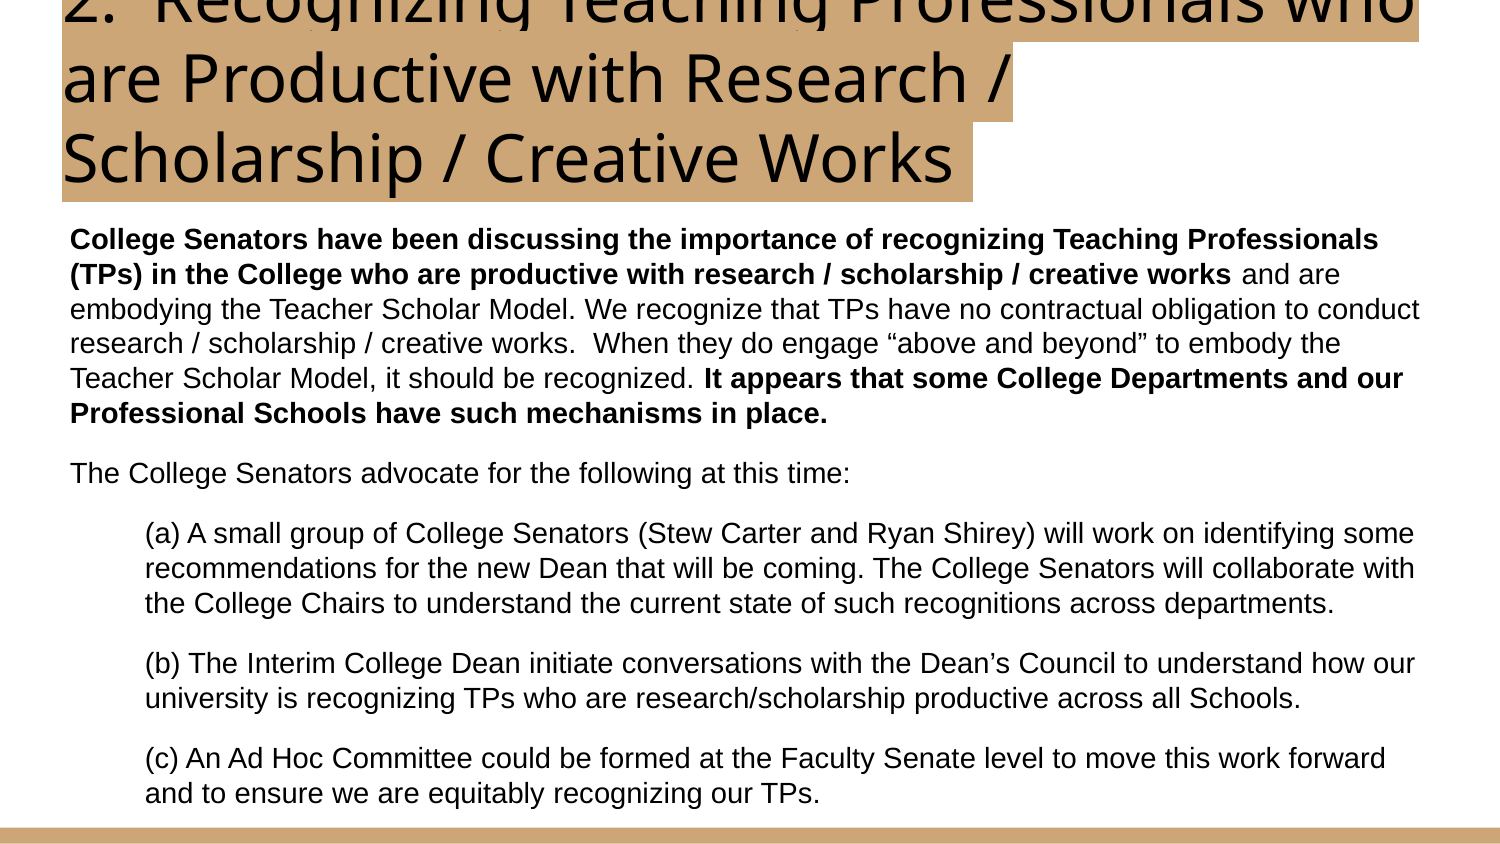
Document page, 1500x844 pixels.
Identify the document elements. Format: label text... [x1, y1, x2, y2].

list College Senators have been discussing the importance of recognizing Teaching Professionals (TPs) in the College who are productive with research / scholarship / creative works and are embodying the Teacher Scholar Model. We recognize that TPs have no contractual obligation to conduct research / scholarship / creative works. When they do engage “above and beyond” to embody the Teacher Scholar Model, it should be recognized. It appears that some College Departments and our Professional Schools have such mechanisms in place. The College Senators advocate for the following at this time: (a) A small group of College Senators (Stew Carter and Ryan Shirey) will work on identifying some recommendations for the new Dean that will be coming. The College Senators will collaborate with the College Chairs to understand the current state of such recognitions across departments. (b) The Interim College Dean initiate conversations with the Dean’s Council to understand how our university is recognizing TPs who are research/scholarship productive across all Schools. (c) An Ad Hoc Committee could be formed at the Faculty Senate level to move this work forward and to ensure we are equitably recognizing our TPs. [55, 204, 1459, 756]
title 2. Recognizing Teaching Professionals who are Productive with Research / Scholarship / Creative Works [47, 74, 1445, 211]
